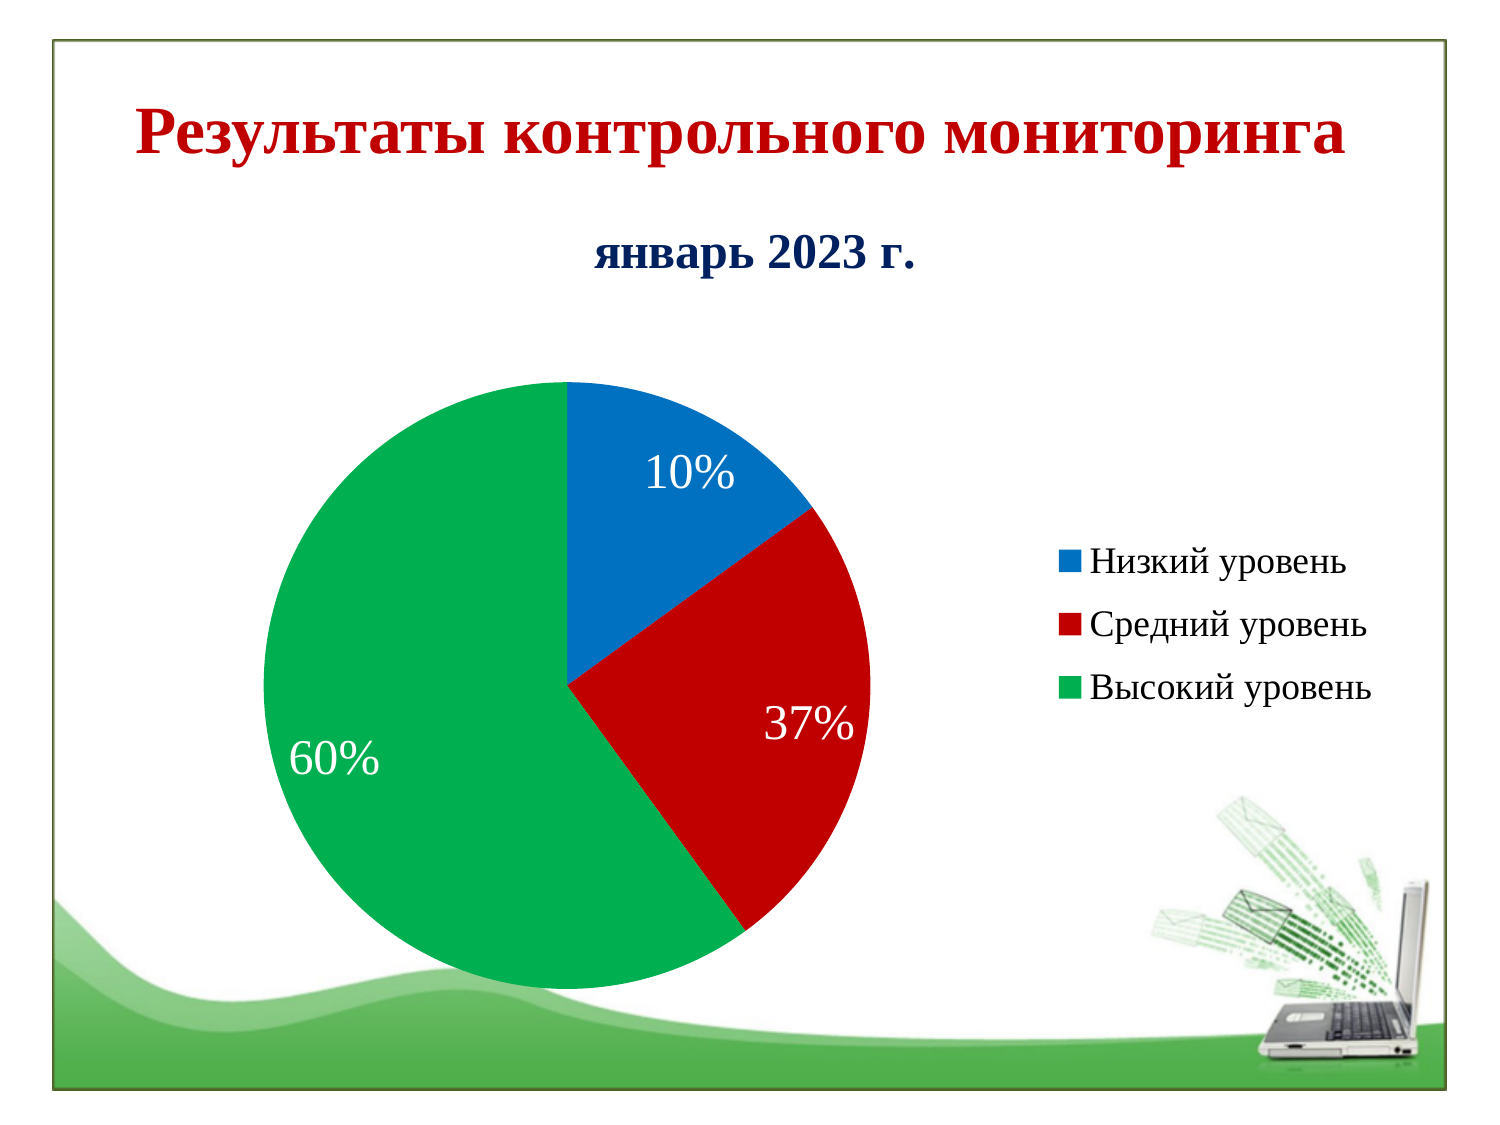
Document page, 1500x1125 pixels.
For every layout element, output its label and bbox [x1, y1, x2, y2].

picture [52, 39, 1448, 1092]
chart [74, 207, 1426, 1006]
